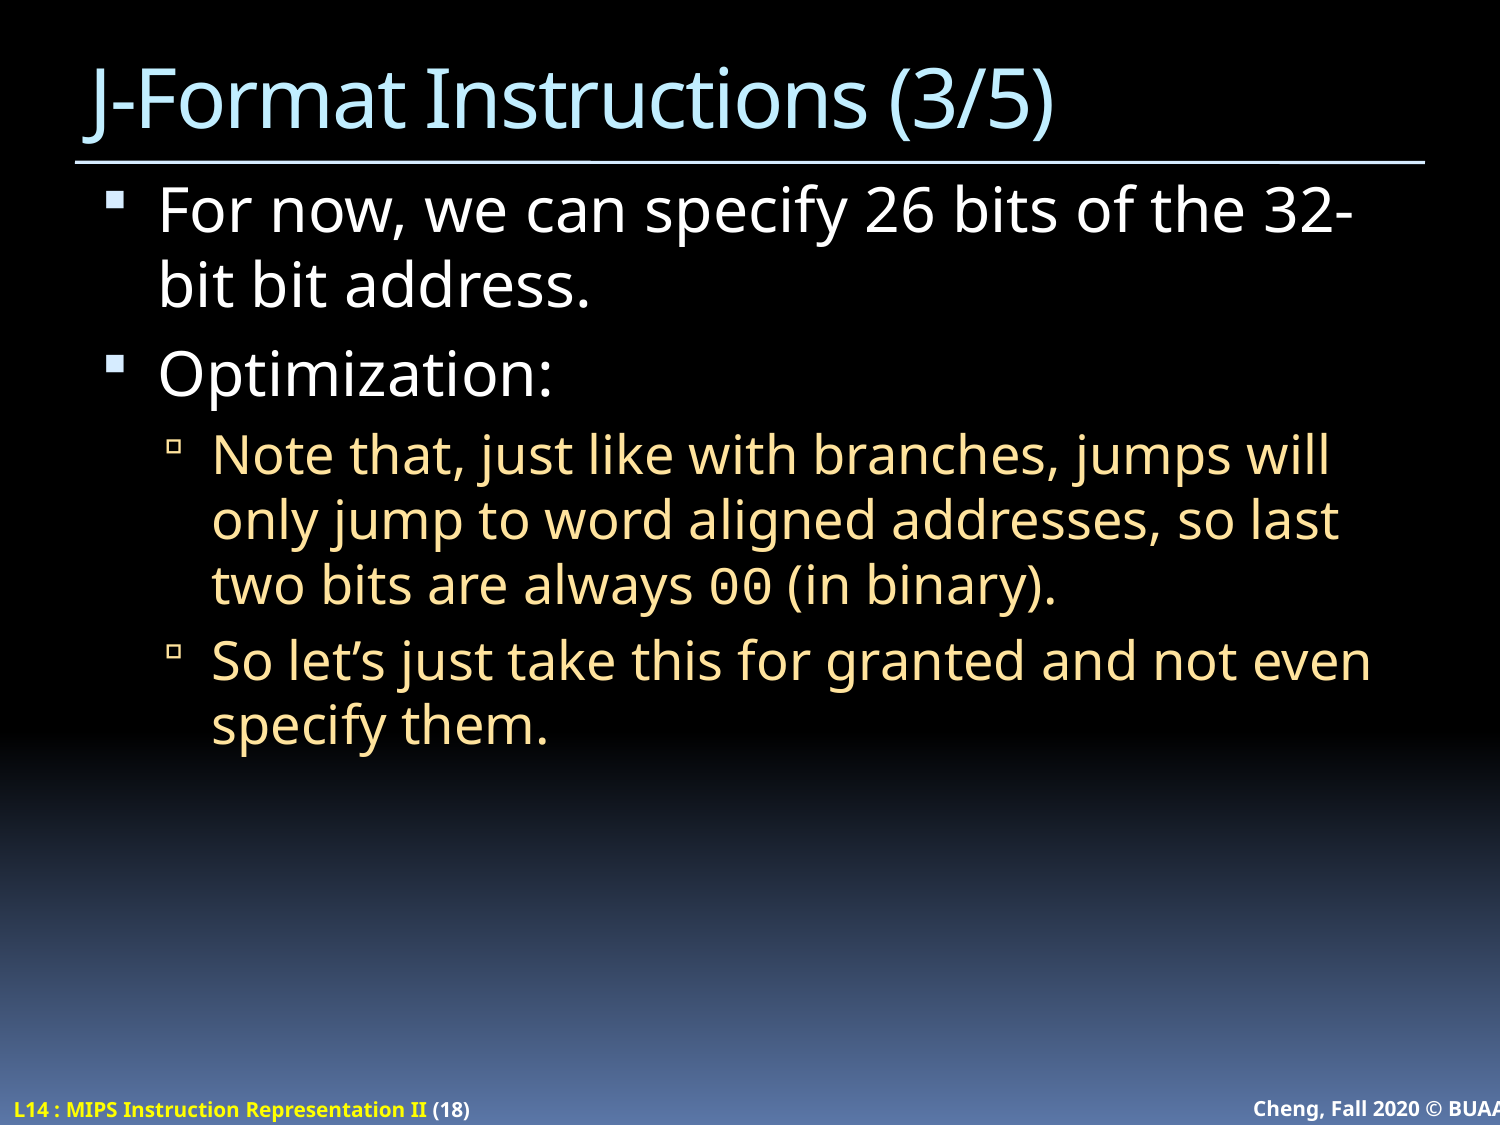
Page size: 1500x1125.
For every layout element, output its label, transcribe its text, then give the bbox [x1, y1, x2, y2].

title J-Format Instructions (3/5) [75, 37, 1425, 162]
list For now, we can specify 26 bits of the 32-bit bit address. Optimization: Note that, just like with branches, jumps will only jump to word aligned addresses, so last two bits are always 00 (in binary). So let’s just take this for granted and not even specify them. [74, 162, 1426, 1043]
